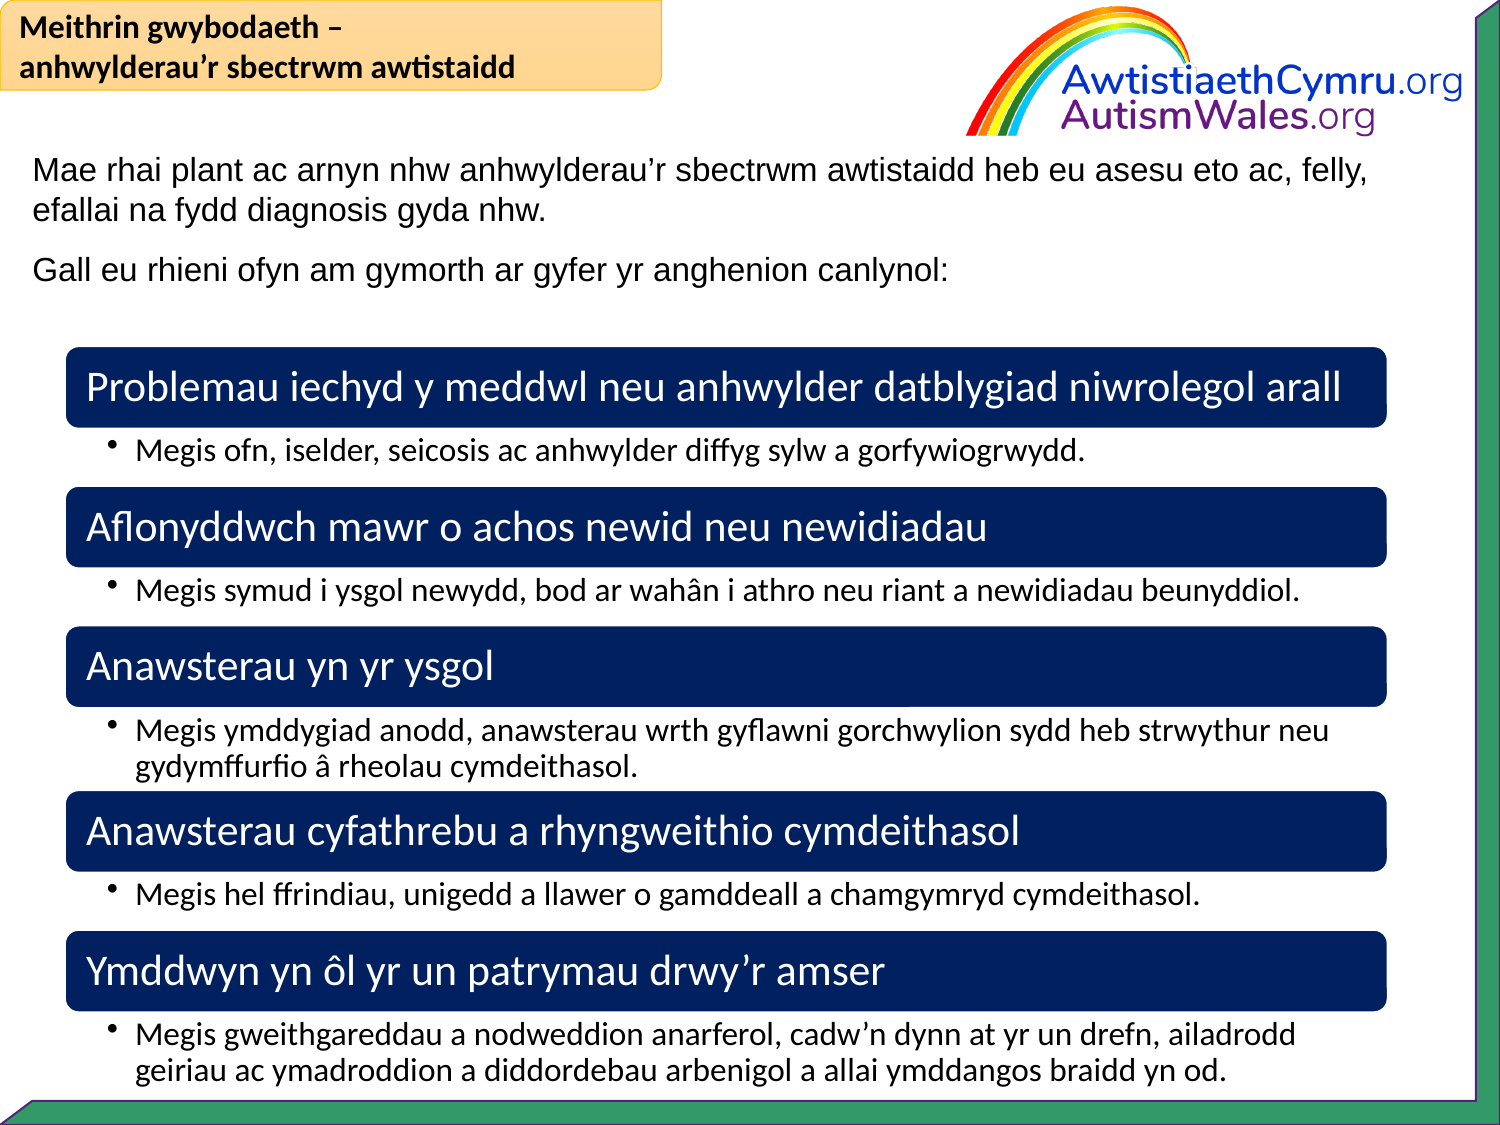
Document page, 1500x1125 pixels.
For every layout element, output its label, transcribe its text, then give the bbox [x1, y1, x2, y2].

picture [950, 0, 1477, 149]
text_box Meithrin gwybodaeth – anhwylderau’r sbectrwm awtistaidd [0, 0, 663, 91]
text_box Mae rhai plant ac arnyn nhw anhwylderau’r sbectrwm awtistaidd heb eu asesu eto ac, felly, efallai na fydd diagnosis gyda nhw. Gall eu rhieni ofyn am gymorth ar gyfer yr anghenion canlynol: [17, 141, 1459, 336]
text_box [64, 338, 1388, 1103]
